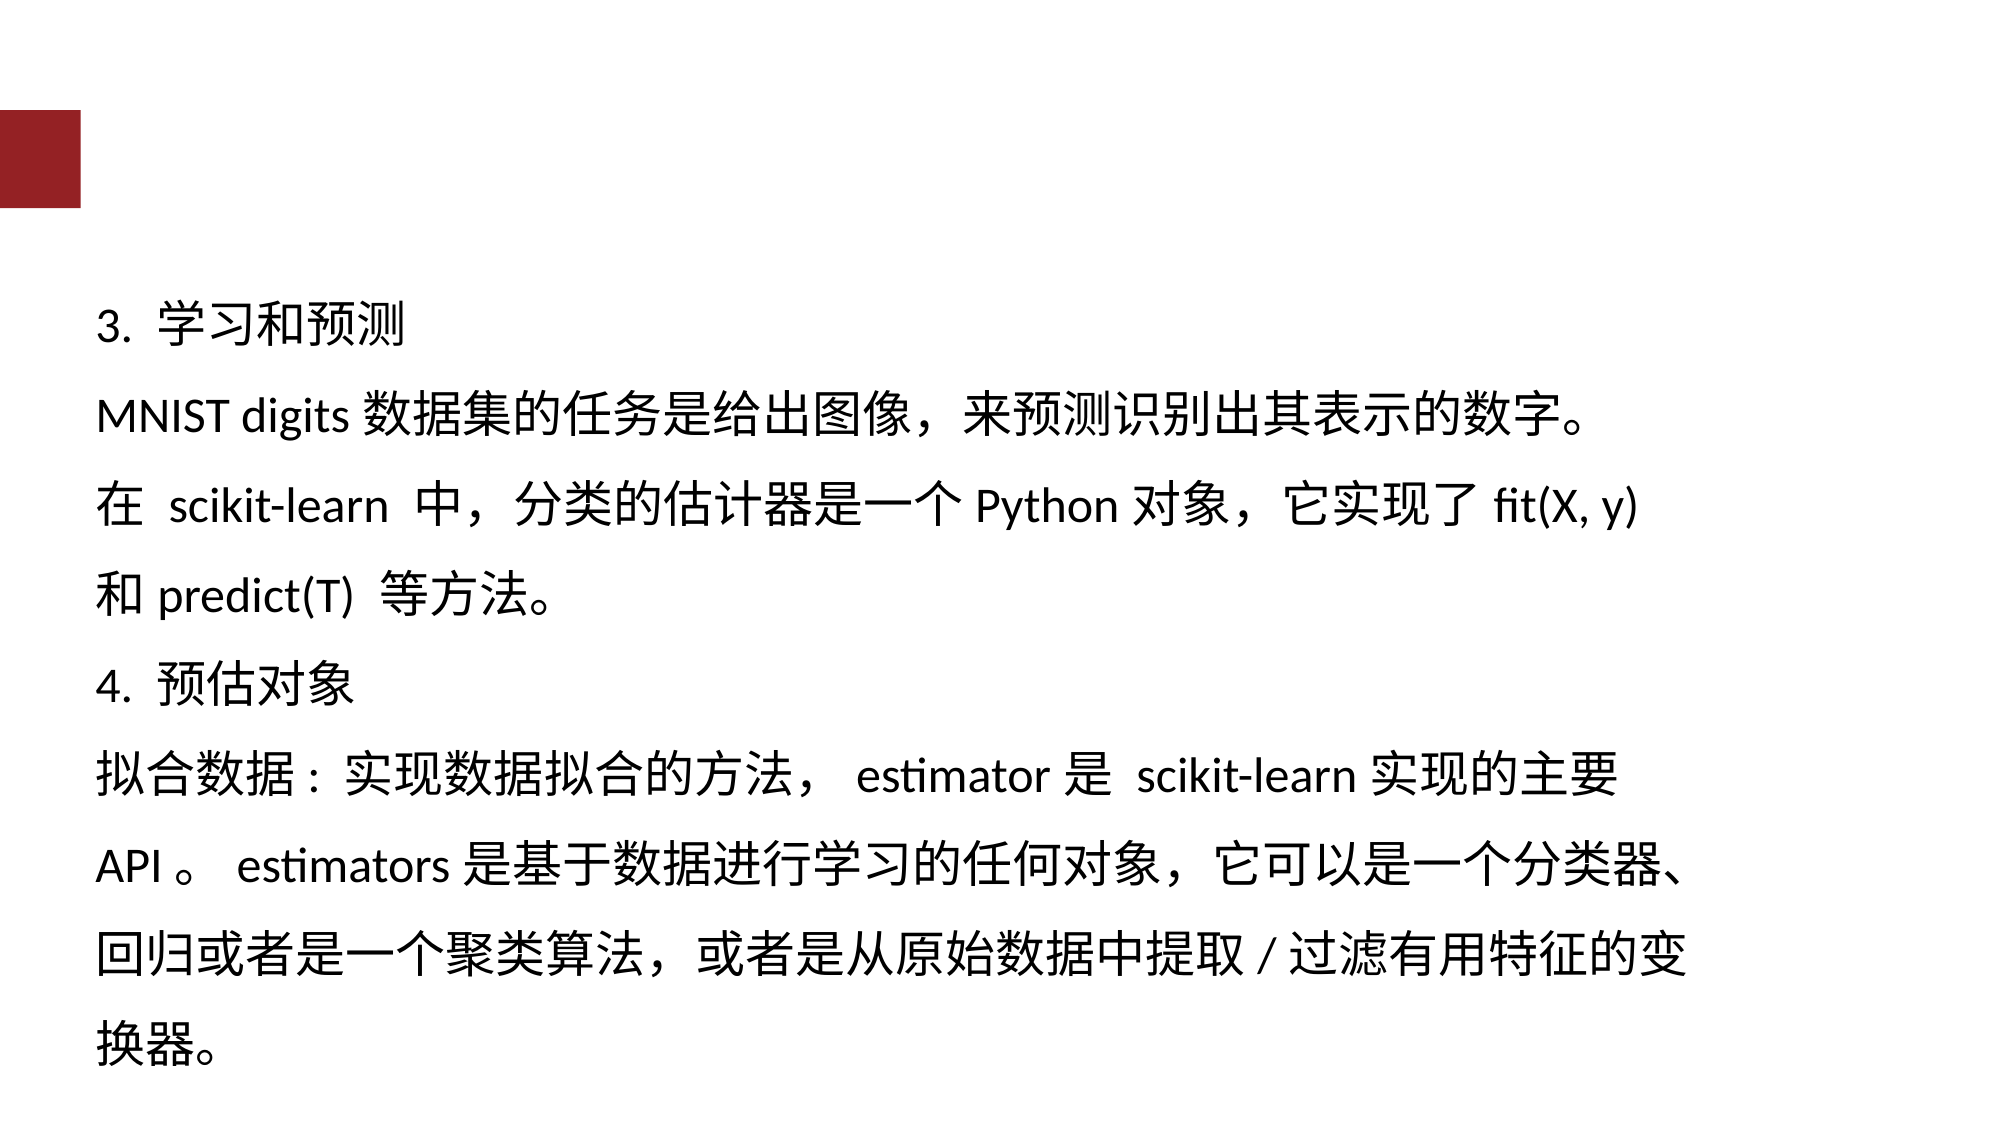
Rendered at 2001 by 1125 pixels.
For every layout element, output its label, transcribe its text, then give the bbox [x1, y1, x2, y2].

text_box [0, 109, 82, 209]
text_box 3. 学习和预测 MNIST digits数据集的任务是给出图像，来预测识别出其表示的数字。 在 scikit-learn 中，分类的估计器是一个Python对象，它实现了fit(X, y)和predict(T) 等方法。 4. 预估对象 拟合数据: 实现数据拟合的方法，estimator是 scikit-learn实现的主要 API。estimators是基于数据进行学习的任何对象，它可以是一个分类器、回归或者是一个聚类算法，或者是从原始数据中提取/过滤有用特征的变换器。 [80, 255, 1711, 1081]
